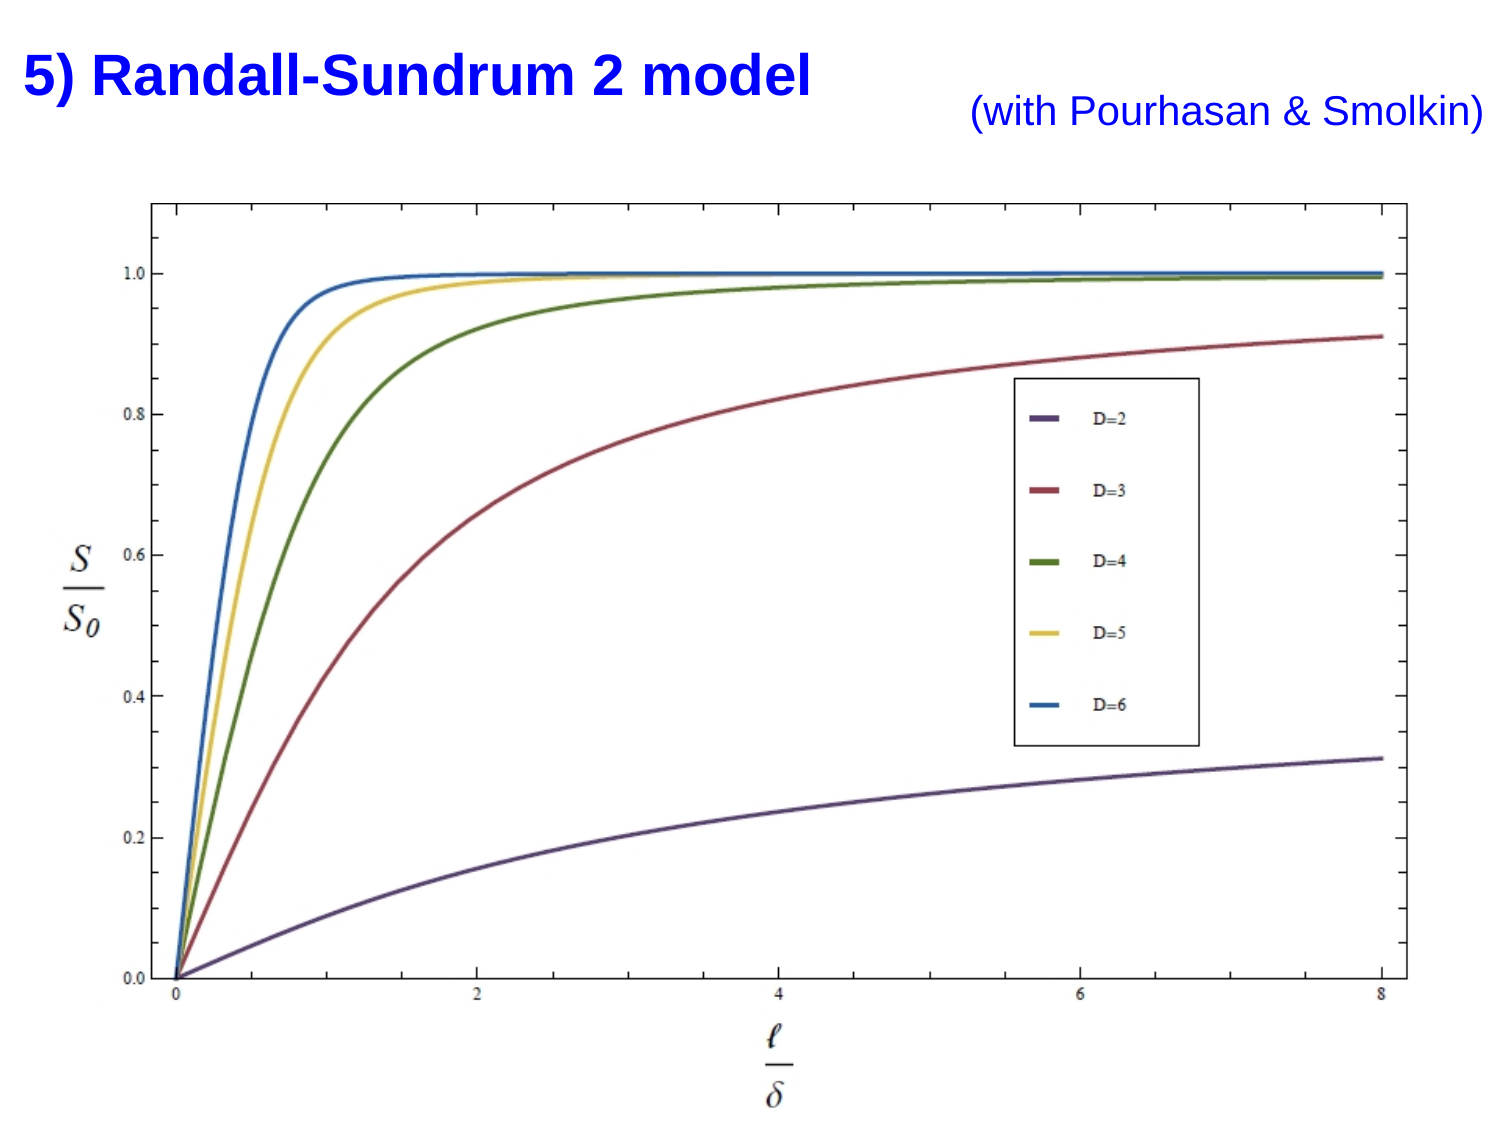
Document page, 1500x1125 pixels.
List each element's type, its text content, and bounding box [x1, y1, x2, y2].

text_box 5) Randall-Sundrum 2 model [8, 29, 829, 115]
text_box (with Pourhasan & Smolkin) [954, 75, 1500, 141]
picture [51, 202, 1444, 1123]
